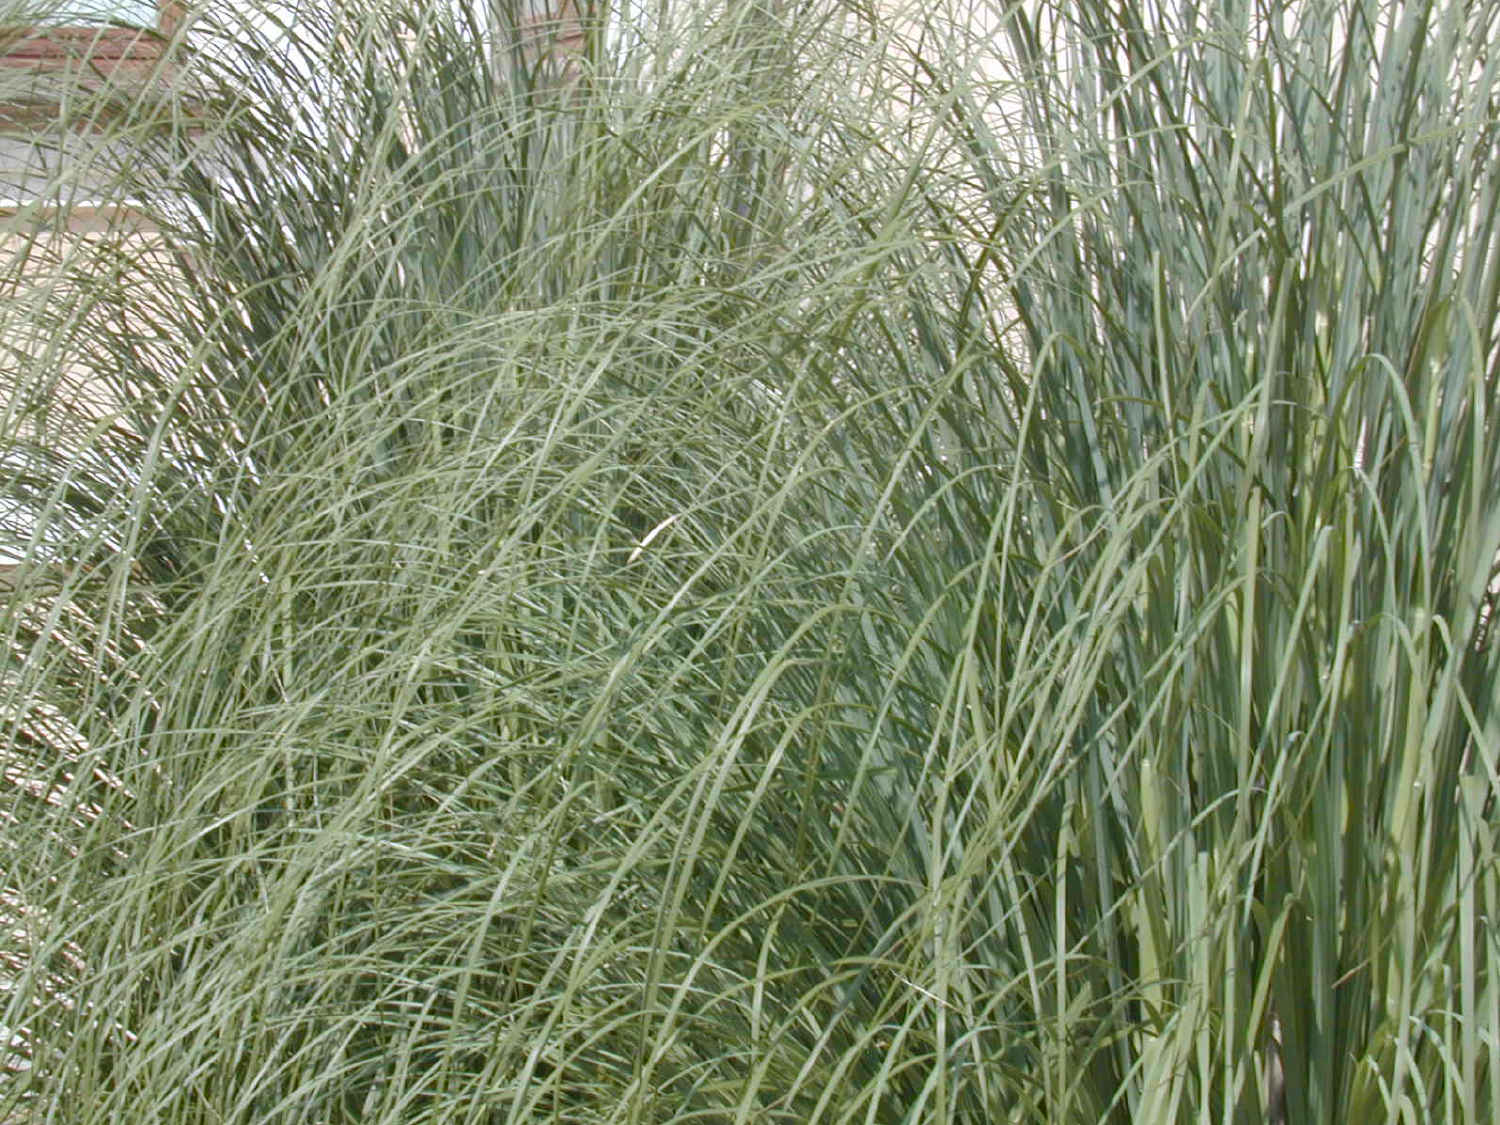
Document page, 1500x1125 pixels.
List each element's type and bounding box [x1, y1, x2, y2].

list [0, 0, 1500, 1125]
